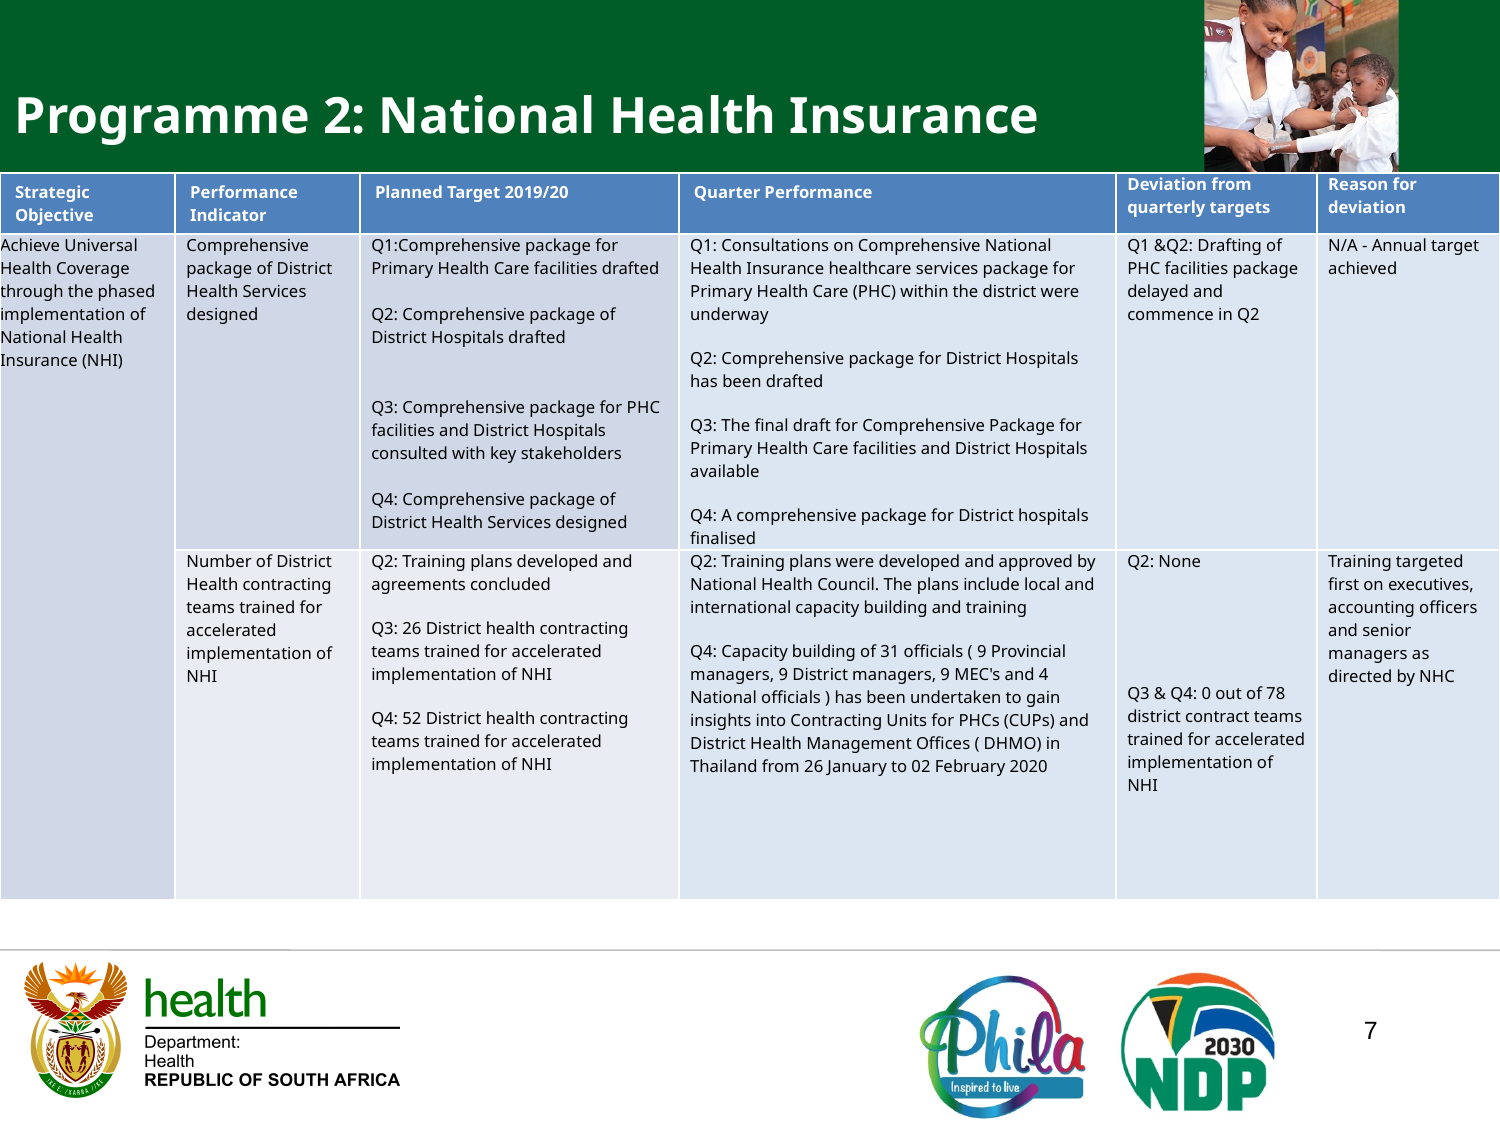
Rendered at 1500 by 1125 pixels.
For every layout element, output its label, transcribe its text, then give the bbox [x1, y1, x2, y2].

picture [1204, 0, 1399, 172]
table_cell N/A - Annual target achieved [1318, 235, 1499, 549]
table_cell Q1: Consultations on Comprehensive National Health Insurance healthcare services package for Primary Health Care (PHC) within the district were underway Q2: Comprehensive package for District Hospitals has been drafted Q3: The final draft for Comprehensive Package for Primary Health Care facilities and District Hospitals available Q4: A comprehensive package for District hospitals finalised [680, 235, 1115, 549]
title 7 [620, 1006, 1400, 1125]
table_header Quarter Performance [680, 174, 1115, 233]
table_cell Q1 &Q2: Drafting of PHC facilities package delayed and commence in Q2 [1117, 235, 1316, 549]
table_cell Q2: Training plans developed and agreements concluded Q3: 26 District health contracting teams trained for accelerated implementation of NHI Q4: 52 District health contracting teams trained for accelerated implementation of NHI [361, 551, 678, 899]
picture [916, 972, 1092, 1006]
table_cell Q2: Training plans were developed and approved by National Health Council. The plans include local and international capacity building and training Q4: Capacity building of 31 officials ( 9 Provincial managers, 9 District managers, 9 MEC's and 4 National officials ) has been undertaken to gain insights into Contracting Units for PHCs (CUPs) and District Health Management Offices ( DHMO) in Thailand from 26 January to 02 February 2020 [680, 551, 1115, 899]
table_cell Q2: None Q3 & Q4: 0 out of 78 district contract teams trained for accelerated implementation of NHI [1117, 551, 1316, 899]
table_header Reason for deviation [1318, 174, 1499, 233]
table_cell Training targeted first on executives, accounting officers and senior managers as directed by NHC [1318, 551, 1499, 899]
picture [1115, 962, 1290, 1006]
table_cell Number of District Health contracting teams trained for accelerated implementation of NHI [176, 551, 359, 899]
table_cell Comprehensive package of District Health Services designed [176, 235, 359, 549]
table_cell Q1:Comprehensive package for Primary Health Care facilities drafted Q2: Comprehensive package of District Hospitals drafted Q3: Comprehensive package for PHC facilities and District Hospitals consulted with key stakeholders Q4: Comprehensive package of District Health Services designed [361, 235, 678, 549]
table_header Strategic Objective [1, 174, 174, 233]
picture [24, 962, 400, 1098]
table_cell Achieve Universal Health Coverage through the phased implementation of National Health Insurance (NHI) [1, 235, 174, 899]
table_header Performance Indicator [176, 174, 359, 233]
table_header Planned Target 2019/20 [361, 174, 678, 233]
table_header Deviation from quarterly targets [1117, 174, 1316, 233]
text_box Programme 2: National Health Insurance [0, 0, 1188, 151]
